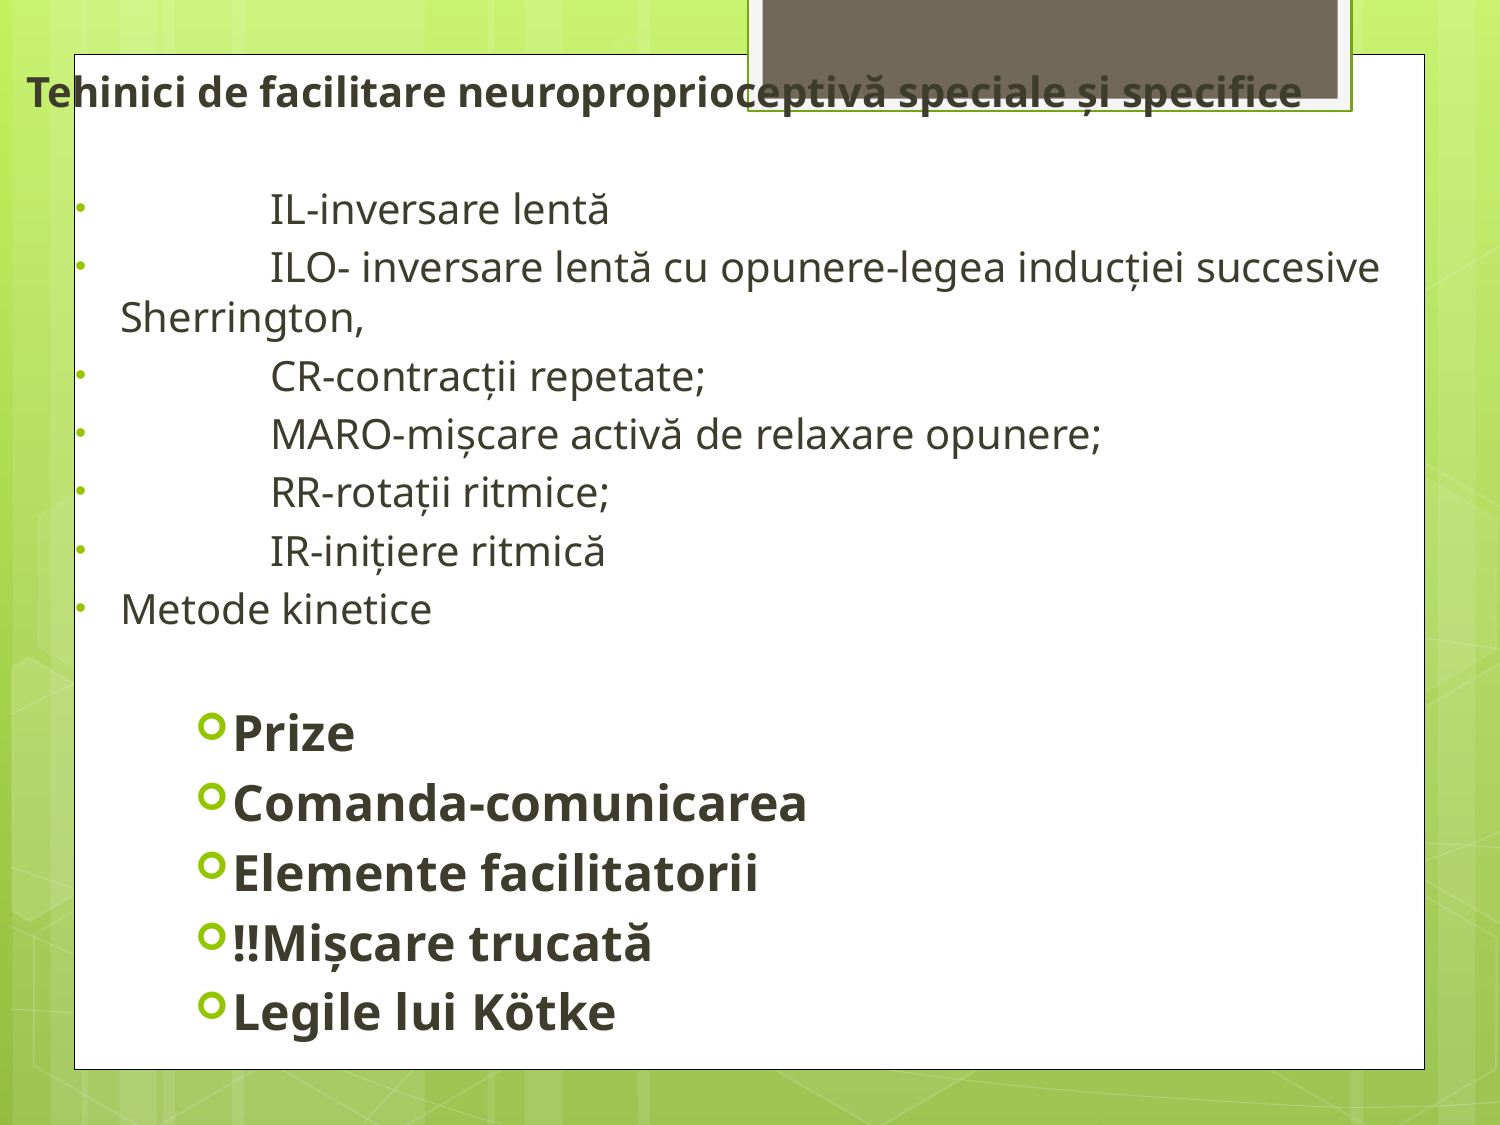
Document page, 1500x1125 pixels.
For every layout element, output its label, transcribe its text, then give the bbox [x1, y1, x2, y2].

list Tehinici de facilitare neuroproprioceptivă speciale și specifice IL-inversare lentă ILO- inversare lentă cu opunere-legea inducției succesive Sherrington, CR-contracții repetate; MARO-mișcare activă de relaxare opunere; RR-rotații ritmice; IR-inițiere ritmică Metode kinetice Prize Comanda-comunicarea Elemente facilitatorii !!Mișcare trucată Legile lui Kötke [0, 0, 1500, 1125]
